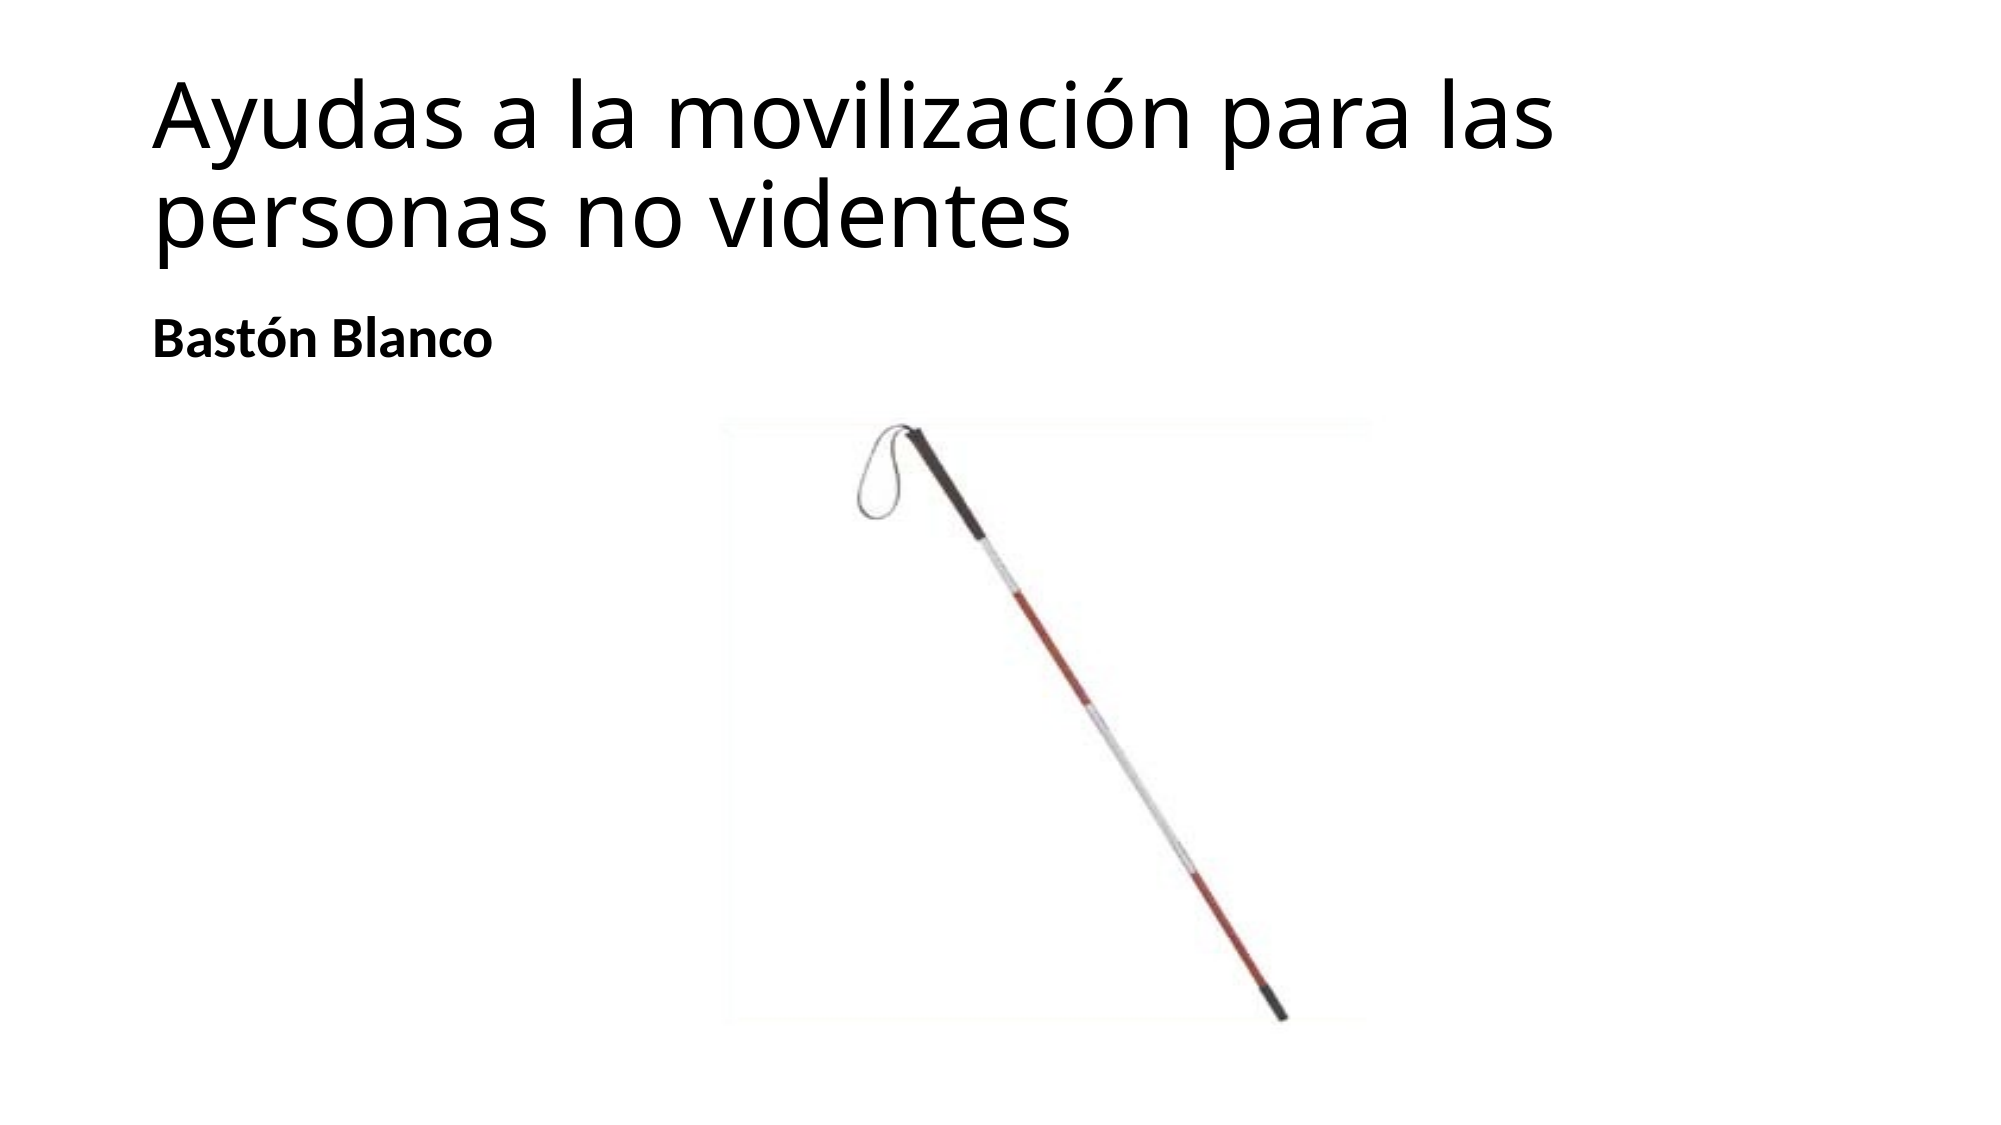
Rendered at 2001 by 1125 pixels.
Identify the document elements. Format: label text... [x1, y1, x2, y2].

picture [701, 410, 1450, 1040]
list Bastón Blanco [137, 299, 1863, 411]
title Ayudas a la movilización para las personas no videntes [137, 59, 1863, 278]
